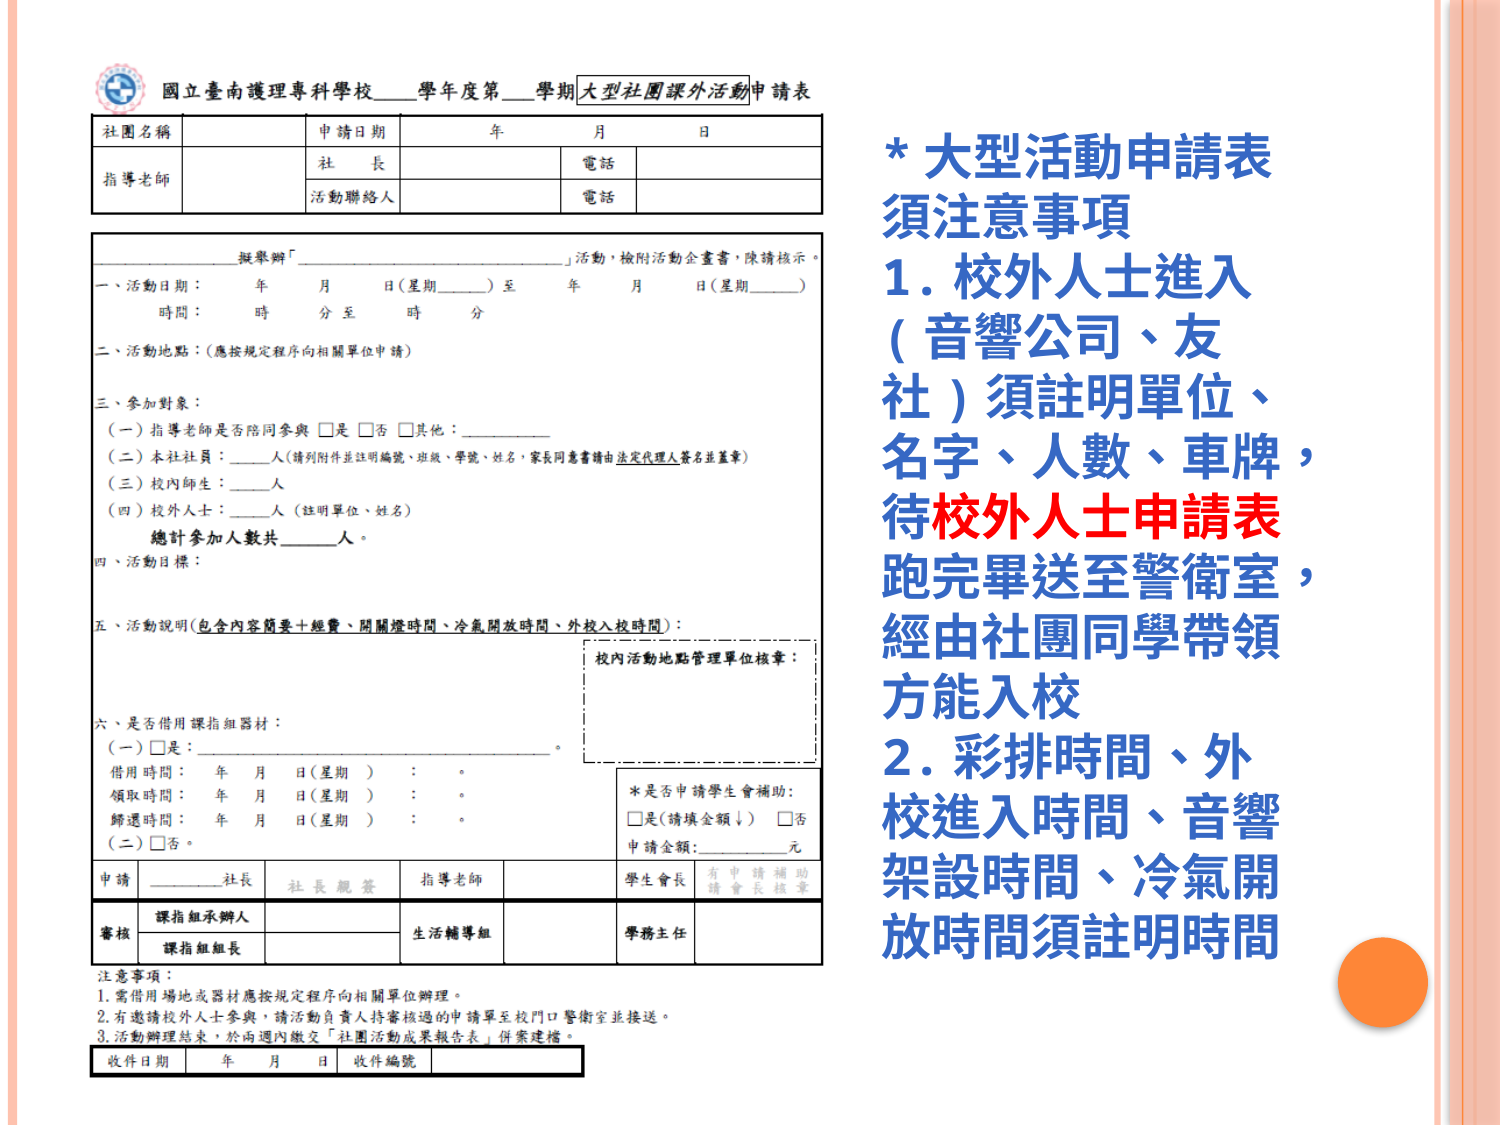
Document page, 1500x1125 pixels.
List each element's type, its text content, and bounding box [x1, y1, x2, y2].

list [69, 46, 842, 1095]
title *大型活動申請表須注意事項 1.校外人士進入(音響公司、友社)須註明單位、名字、人數、車牌，待校外人士申請表跑完畢送至警衛室，經由社團同學帶領方能入校 2.彩排時間、外校進入時間、音響架設時間、冷氣開放時間須註明時間 [867, 46, 1313, 973]
